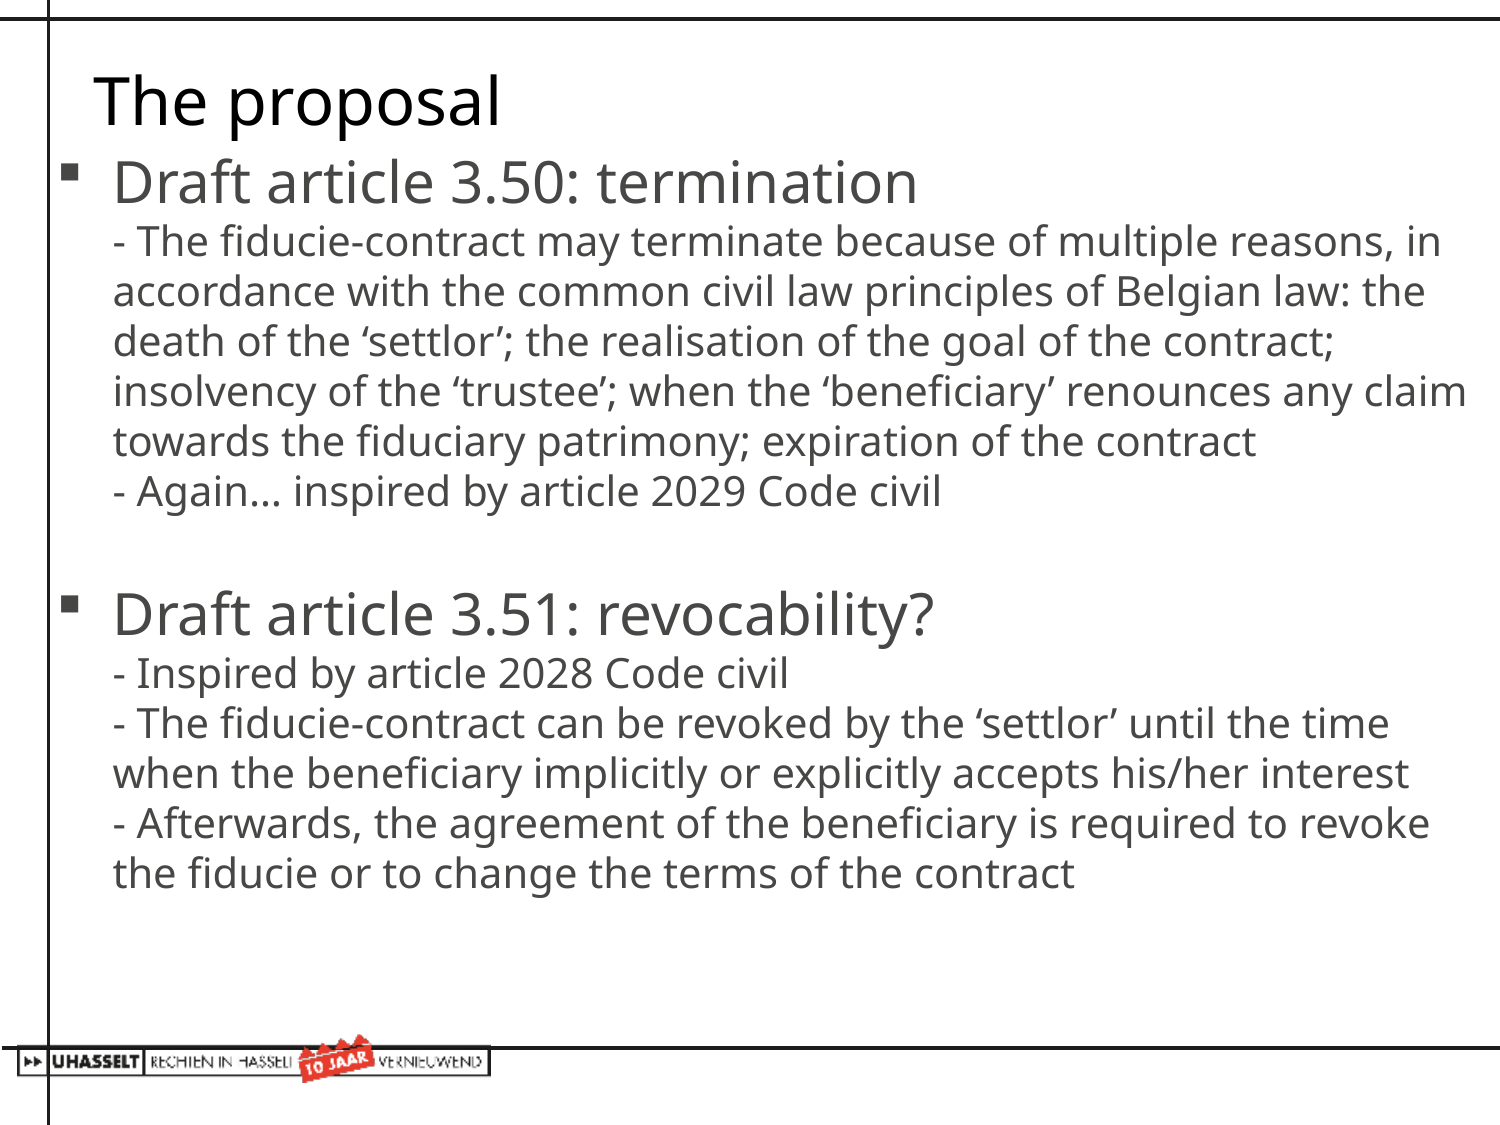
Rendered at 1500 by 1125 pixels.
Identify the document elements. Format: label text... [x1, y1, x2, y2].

title The proposal [78, 54, 1497, 137]
list Draft article 3.50: termination - The fiducie-contract may terminate because of multiple reasons, in accordance with the common civil law principles of Belgian law: the death of the ‘settlor’; the realisation of the goal of the contract; insolvency of the ‘trustee’; when the ‘beneficiary’ renounces any claim towards the fiduciary patrimony; expiration of the contract - Again… inspired by article 2029 Code civil Draft article 3.51: revocability? - Inspired by article 2028 Code civil - The fiducie-contract can be revoked by the ‘settlor’ until the time when the beneficiary implicitly or explicitly accepts his/her interest - Afterwards, the agreement of the beneficiary is required to revoke the fiducie or to change the terms of the contract [41, 137, 1497, 965]
picture [17, 1034, 491, 1083]
